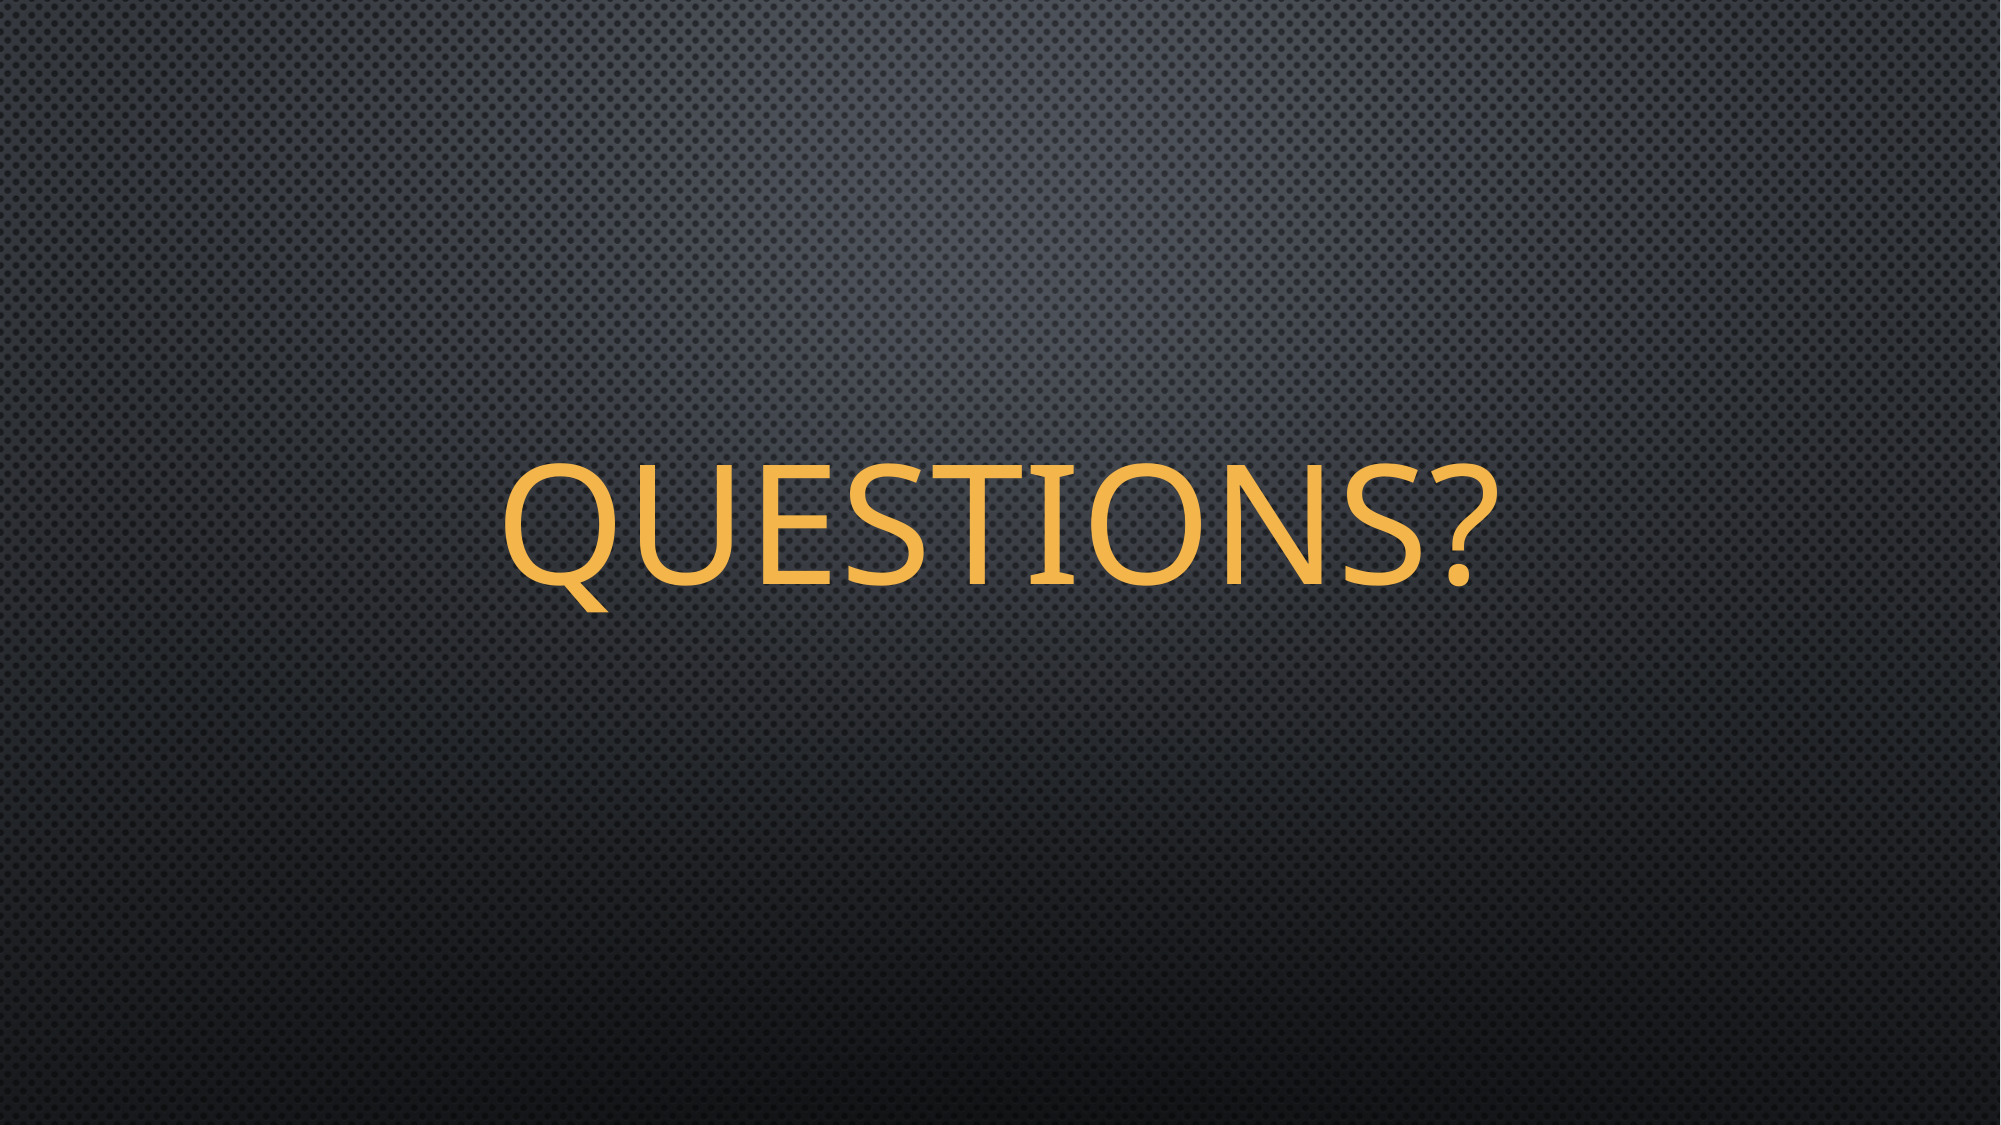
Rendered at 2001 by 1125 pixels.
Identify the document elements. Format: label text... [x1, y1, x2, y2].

title Questions? [287, 389, 1711, 625]
